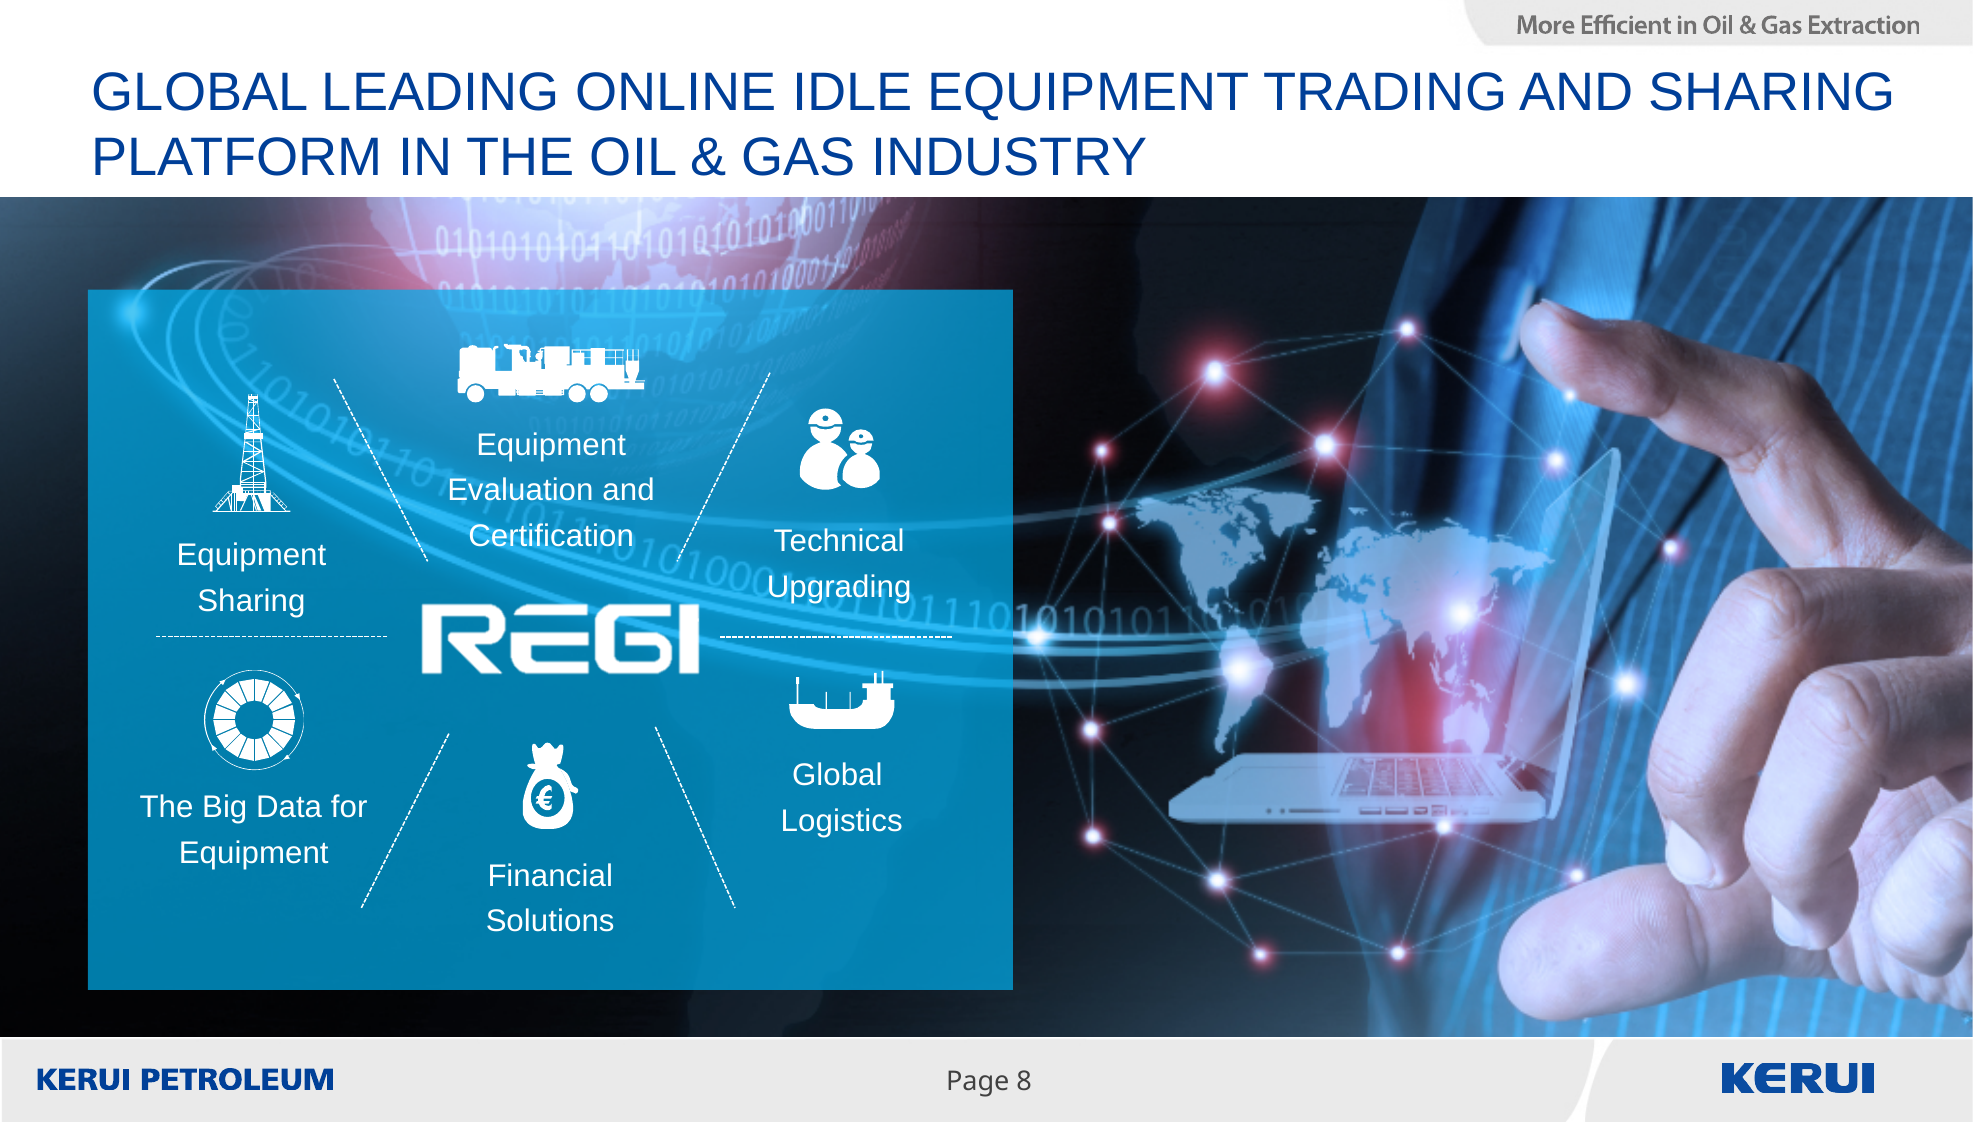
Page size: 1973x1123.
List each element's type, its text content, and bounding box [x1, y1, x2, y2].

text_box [111, 394, 392, 622]
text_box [699, 408, 980, 609]
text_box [676, 372, 771, 562]
text_box GLOBAL LEADING ONLINE IDLE EQUIPMENT TRADING AND SHARING PLATFORM IN THE OIL & GAS INDUSTRY [76, 49, 1973, 138]
picture [0, 0, 1973, 1122]
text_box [123, 670, 385, 875]
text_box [435, 741, 666, 943]
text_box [692, 670, 992, 843]
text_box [407, 343, 696, 563]
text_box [333, 378, 428, 562]
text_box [361, 733, 450, 909]
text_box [655, 726, 736, 909]
